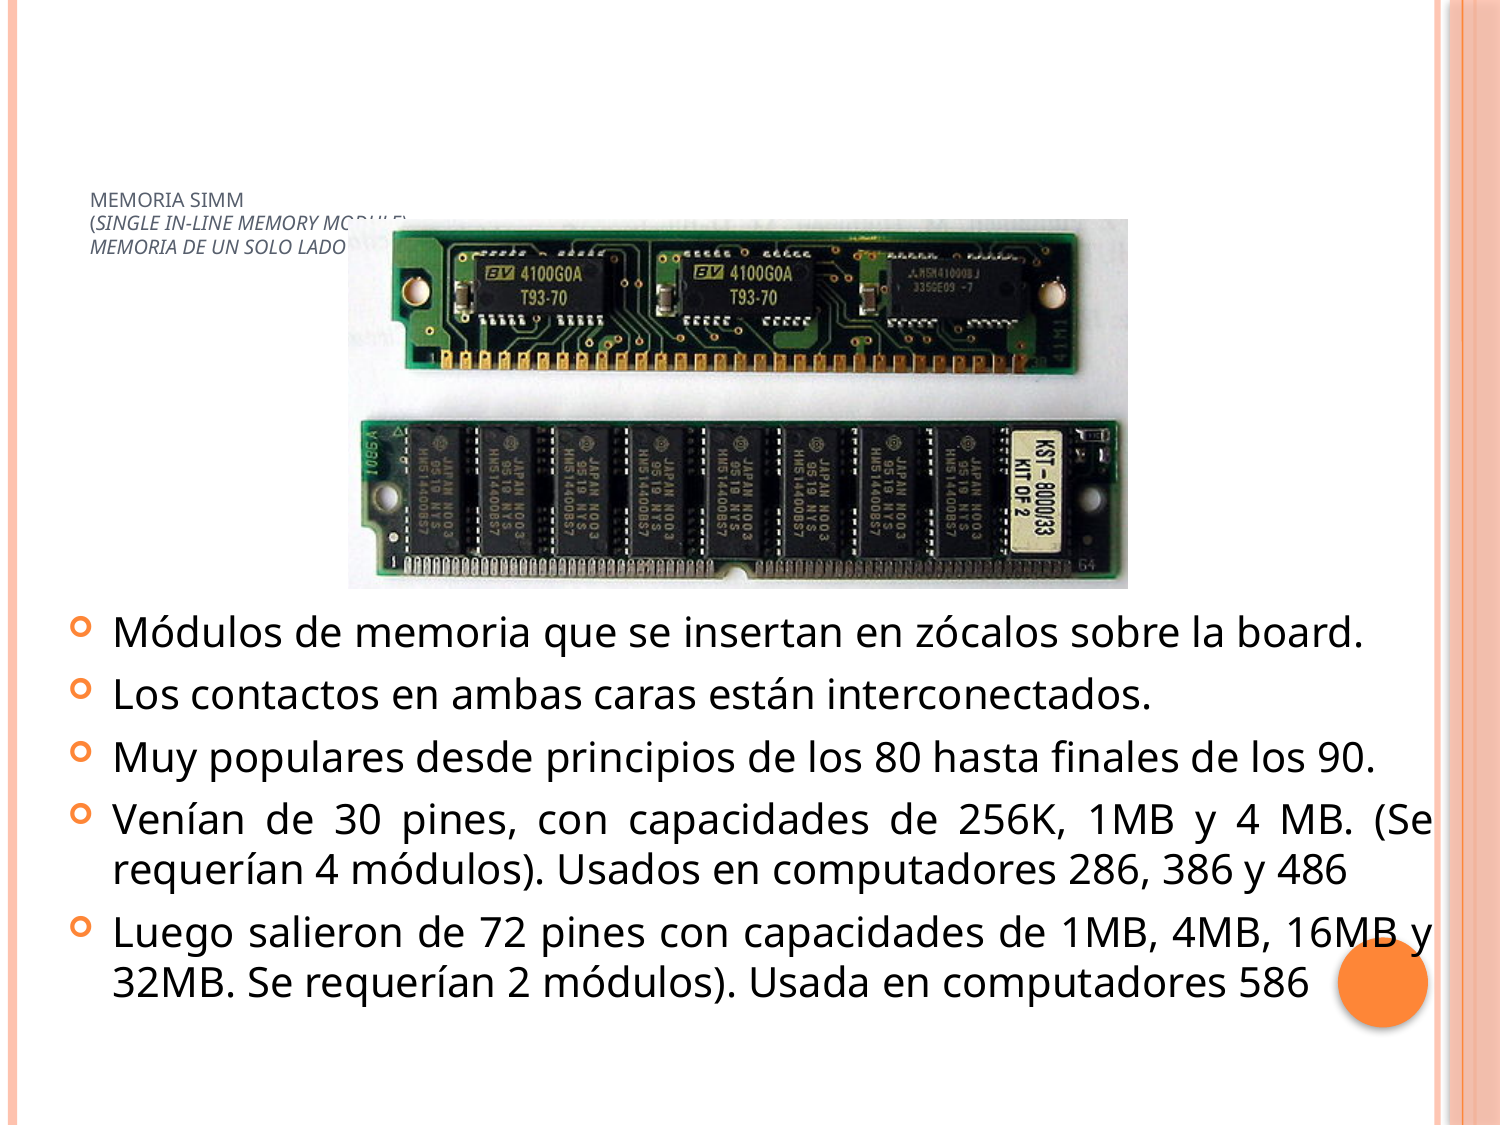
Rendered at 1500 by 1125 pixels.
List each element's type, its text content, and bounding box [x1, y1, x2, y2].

list Módulos de memoria que se insertan en zócalos sobre la board. Los contactos en ambas caras están interconectados. Muy populares desde principios de los 80 hasta finales de los 90. Venían de 30 pines, con capacidades de 256K, 1MB y 4 MB. (Se requerían 4 módulos). Usados en computadores 286, 386 y 486 Luego salieron de 72 pines con capacidades de 1MB, 4MB, 16MB y 32MB. Se requerían 2 módulos). Usada en computadores 586 [53, 597, 1449, 1059]
picture [347, 219, 1129, 590]
title Memoria SIMM (Single In-line Memory Module) Memoria de un solo lado [75, 30, 1317, 291]
